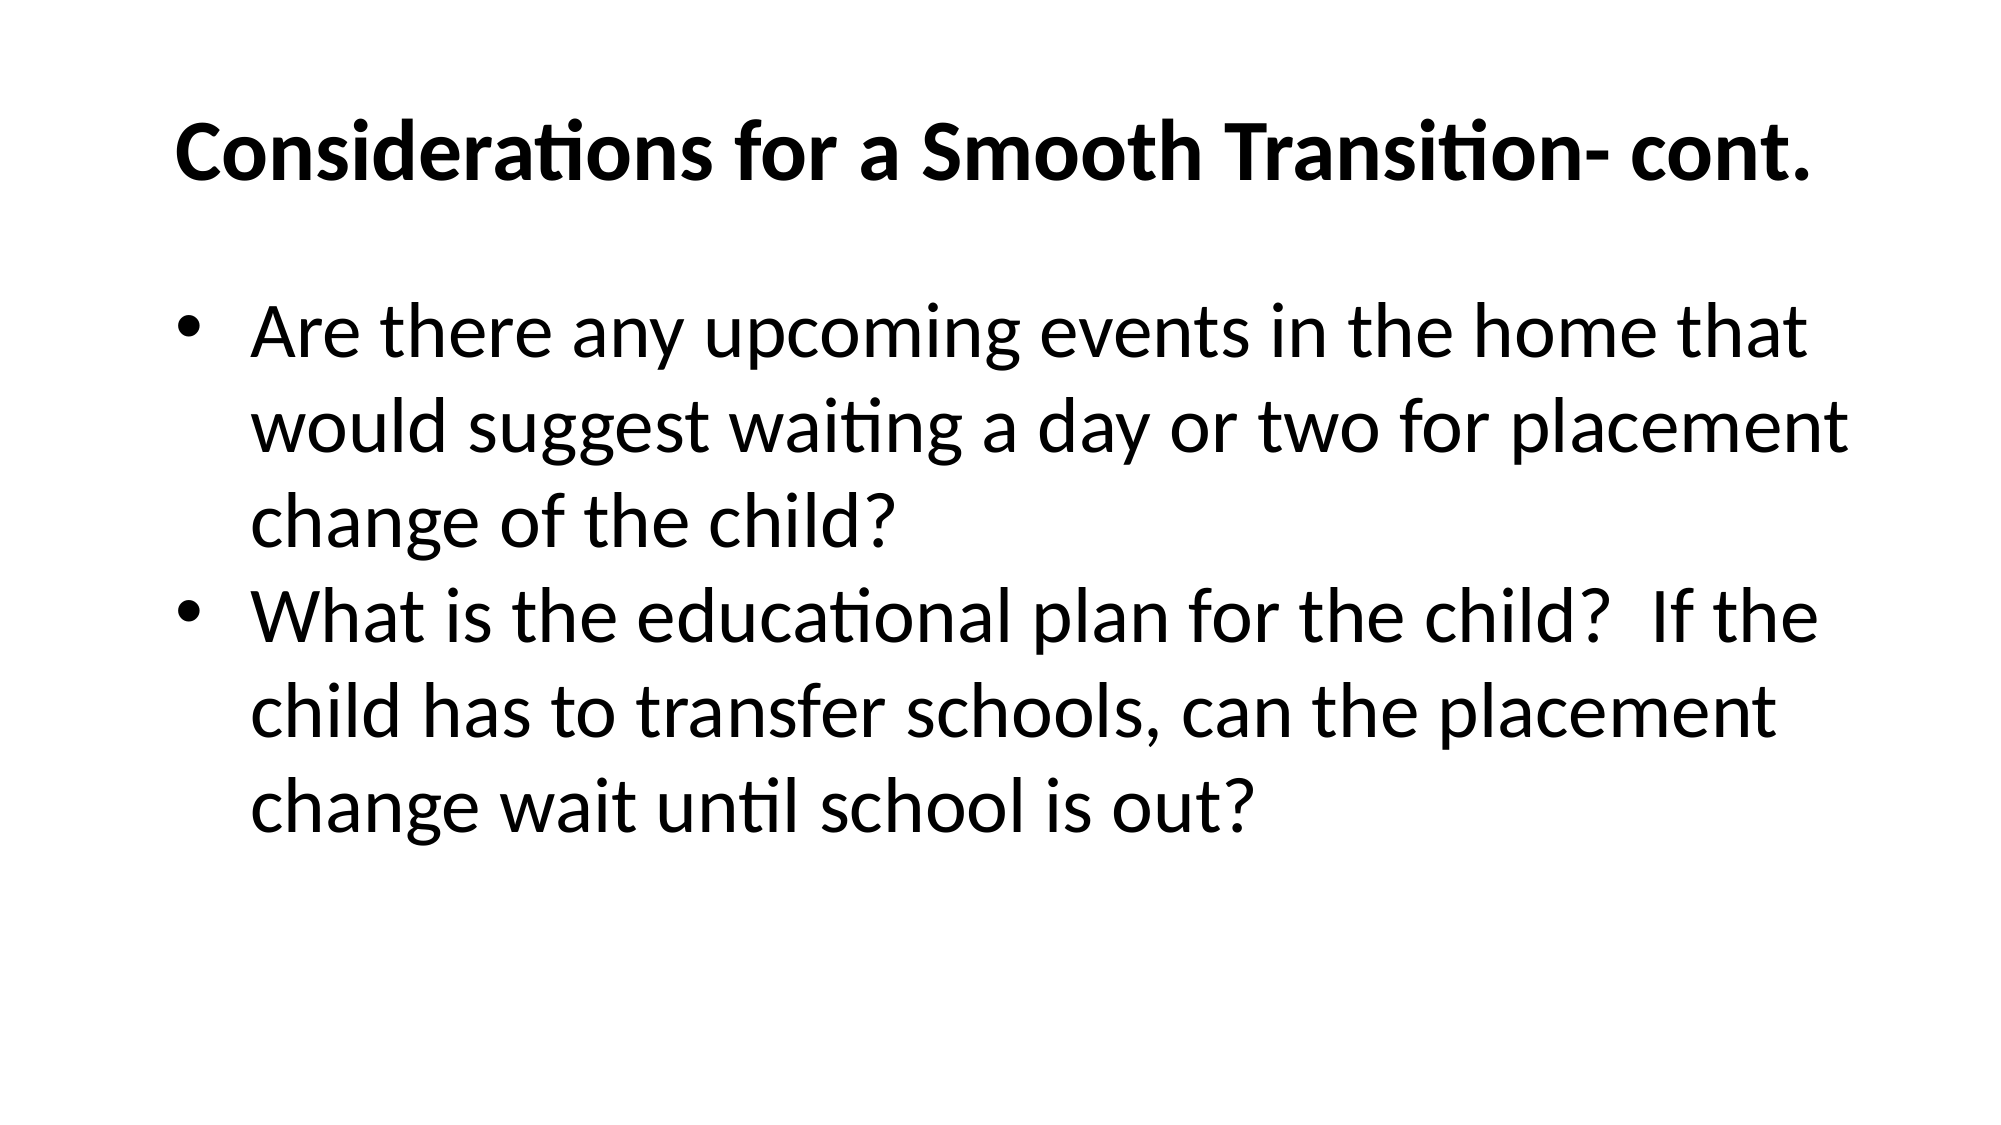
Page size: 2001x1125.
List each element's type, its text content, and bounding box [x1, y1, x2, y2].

text_box Considerations for a Smooth Transition- cont. Are there any upcoming events in the home that would suggest waiting a day or two for placement change of the child? What is the educational plan for the child? If the child has to transfer schools, can the placement change wait until school is out? [160, 85, 1884, 856]
